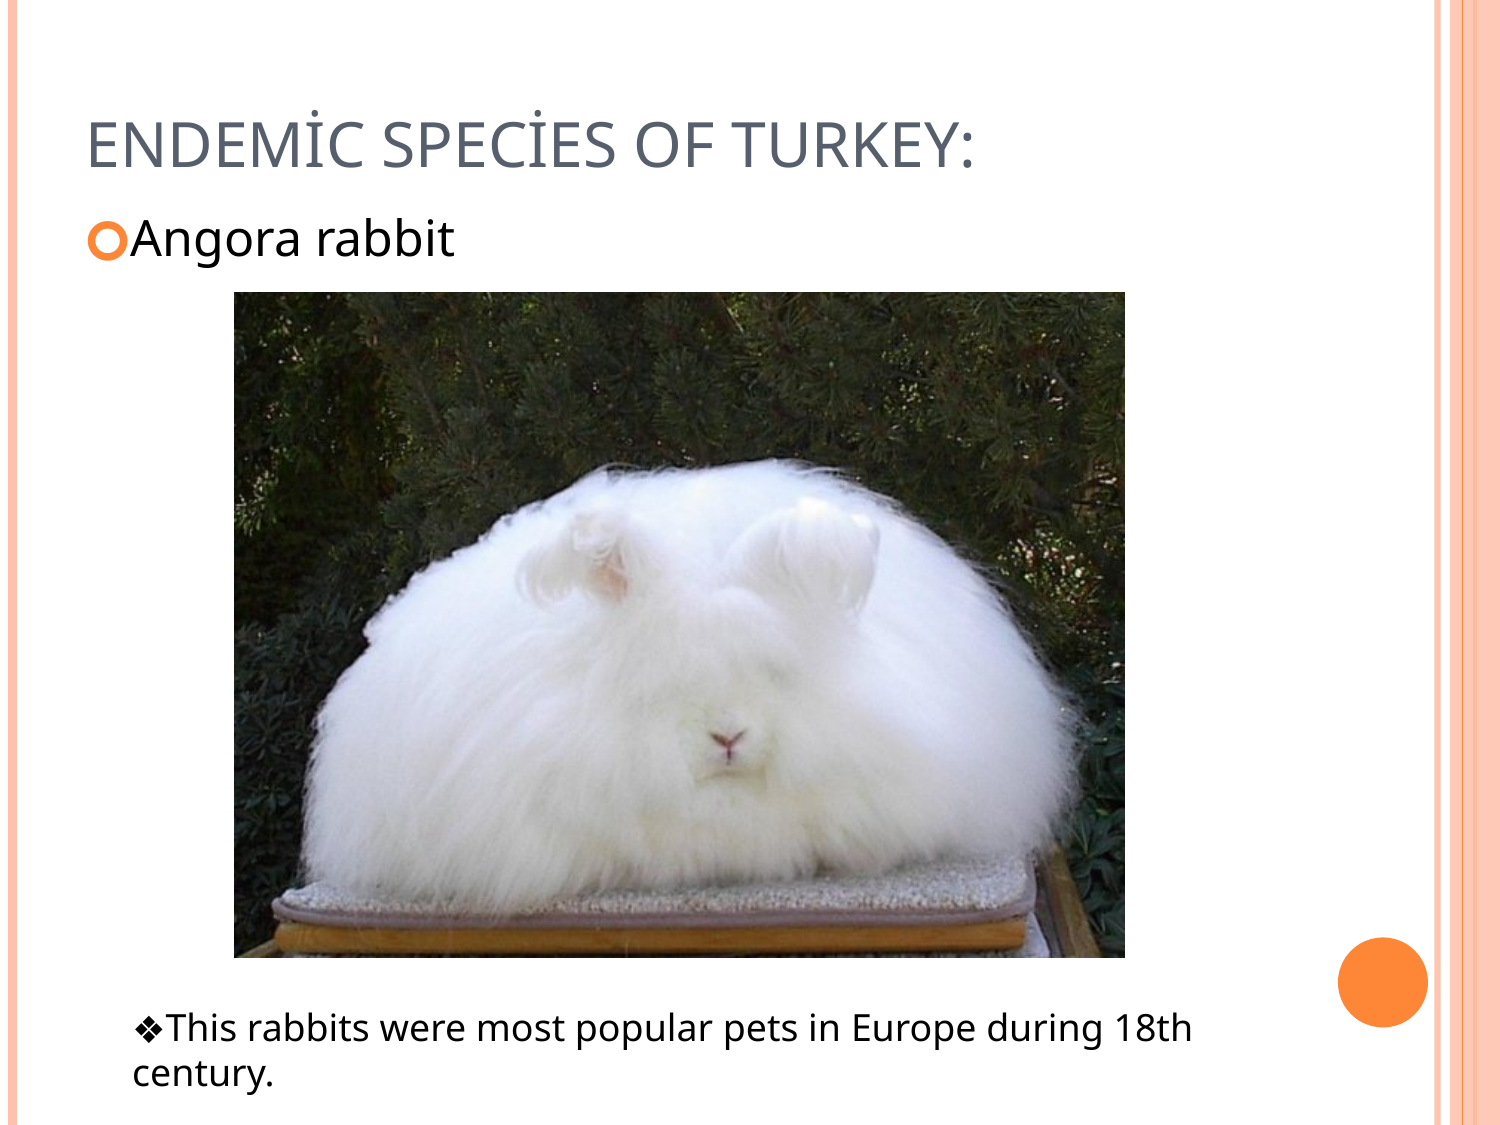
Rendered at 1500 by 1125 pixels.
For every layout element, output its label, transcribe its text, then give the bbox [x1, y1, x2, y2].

list Angora rabbit [70, 199, 1296, 999]
text_box This rabbits were most popular pets in Europe during 18th century. [117, 996, 1289, 1103]
title Endemic Species of Turkey: [70, 0, 1296, 188]
picture [234, 292, 1126, 959]
